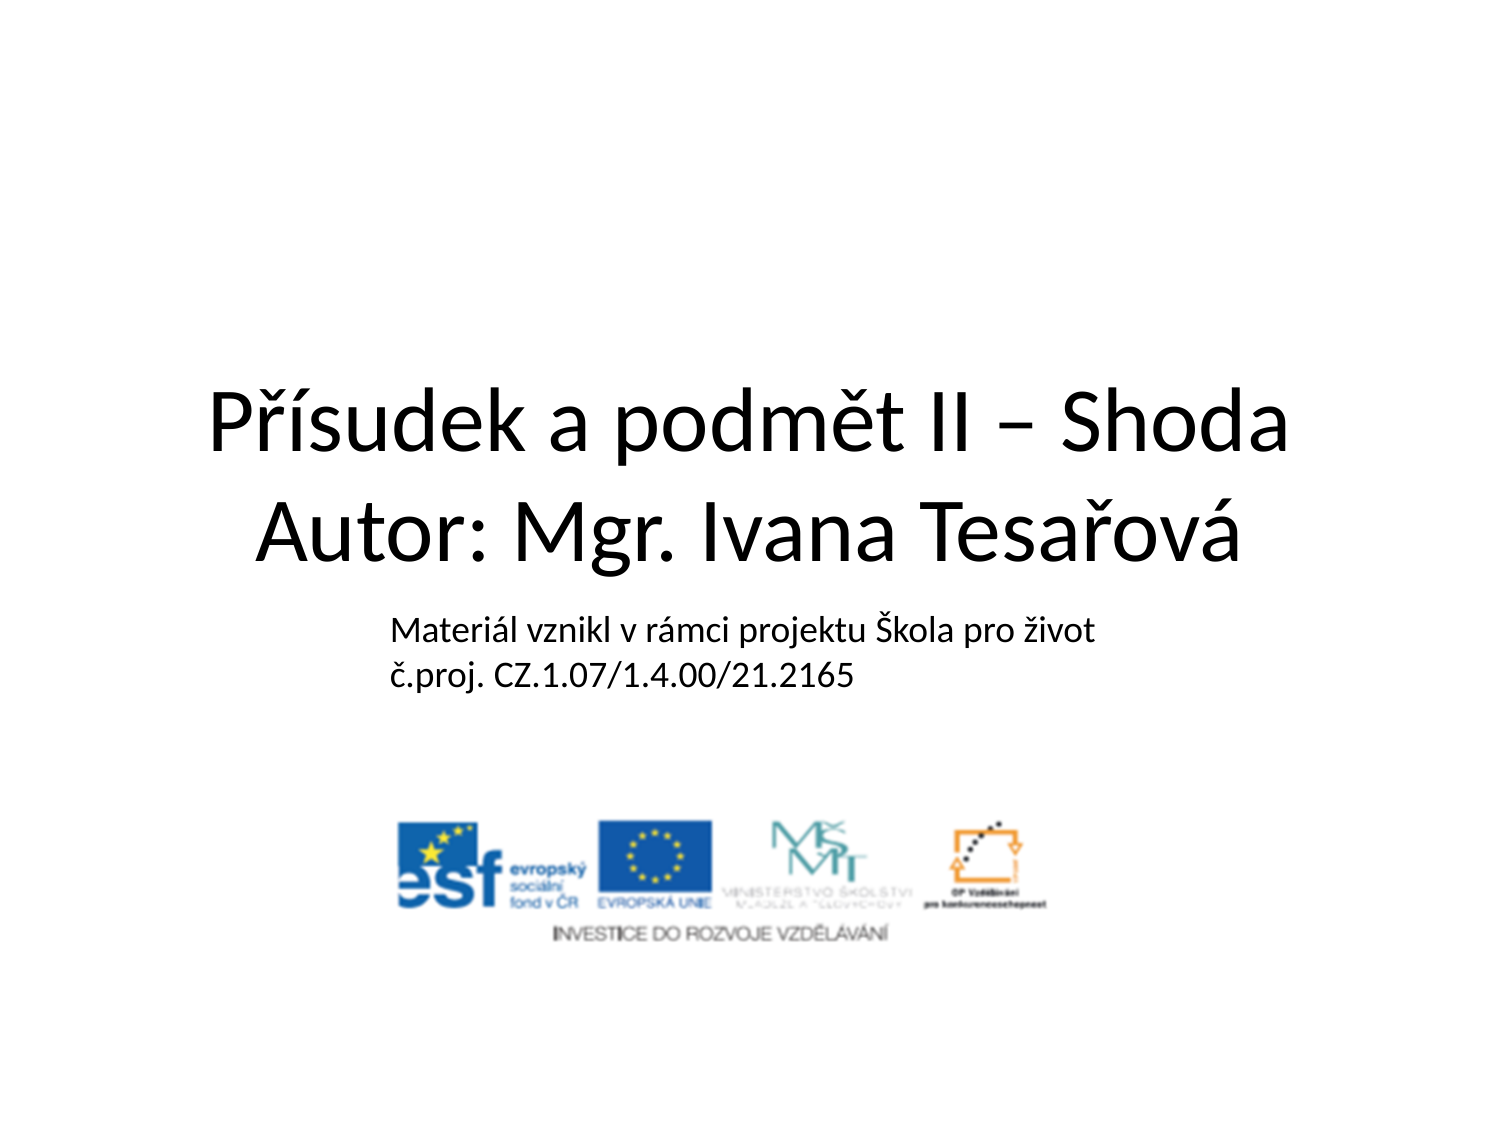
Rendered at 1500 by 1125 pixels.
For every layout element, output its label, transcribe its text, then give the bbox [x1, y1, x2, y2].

title Přísudek a podmět II – Shoda Autor: Mgr. Ivana Tesařová [112, 349, 1388, 591]
text_box Materiál vznikl v rámci projektu Škola pro život č.proj. CZ.1.07/1.4.00/21.2165 [375, 597, 1140, 703]
picture [348, 739, 1090, 985]
